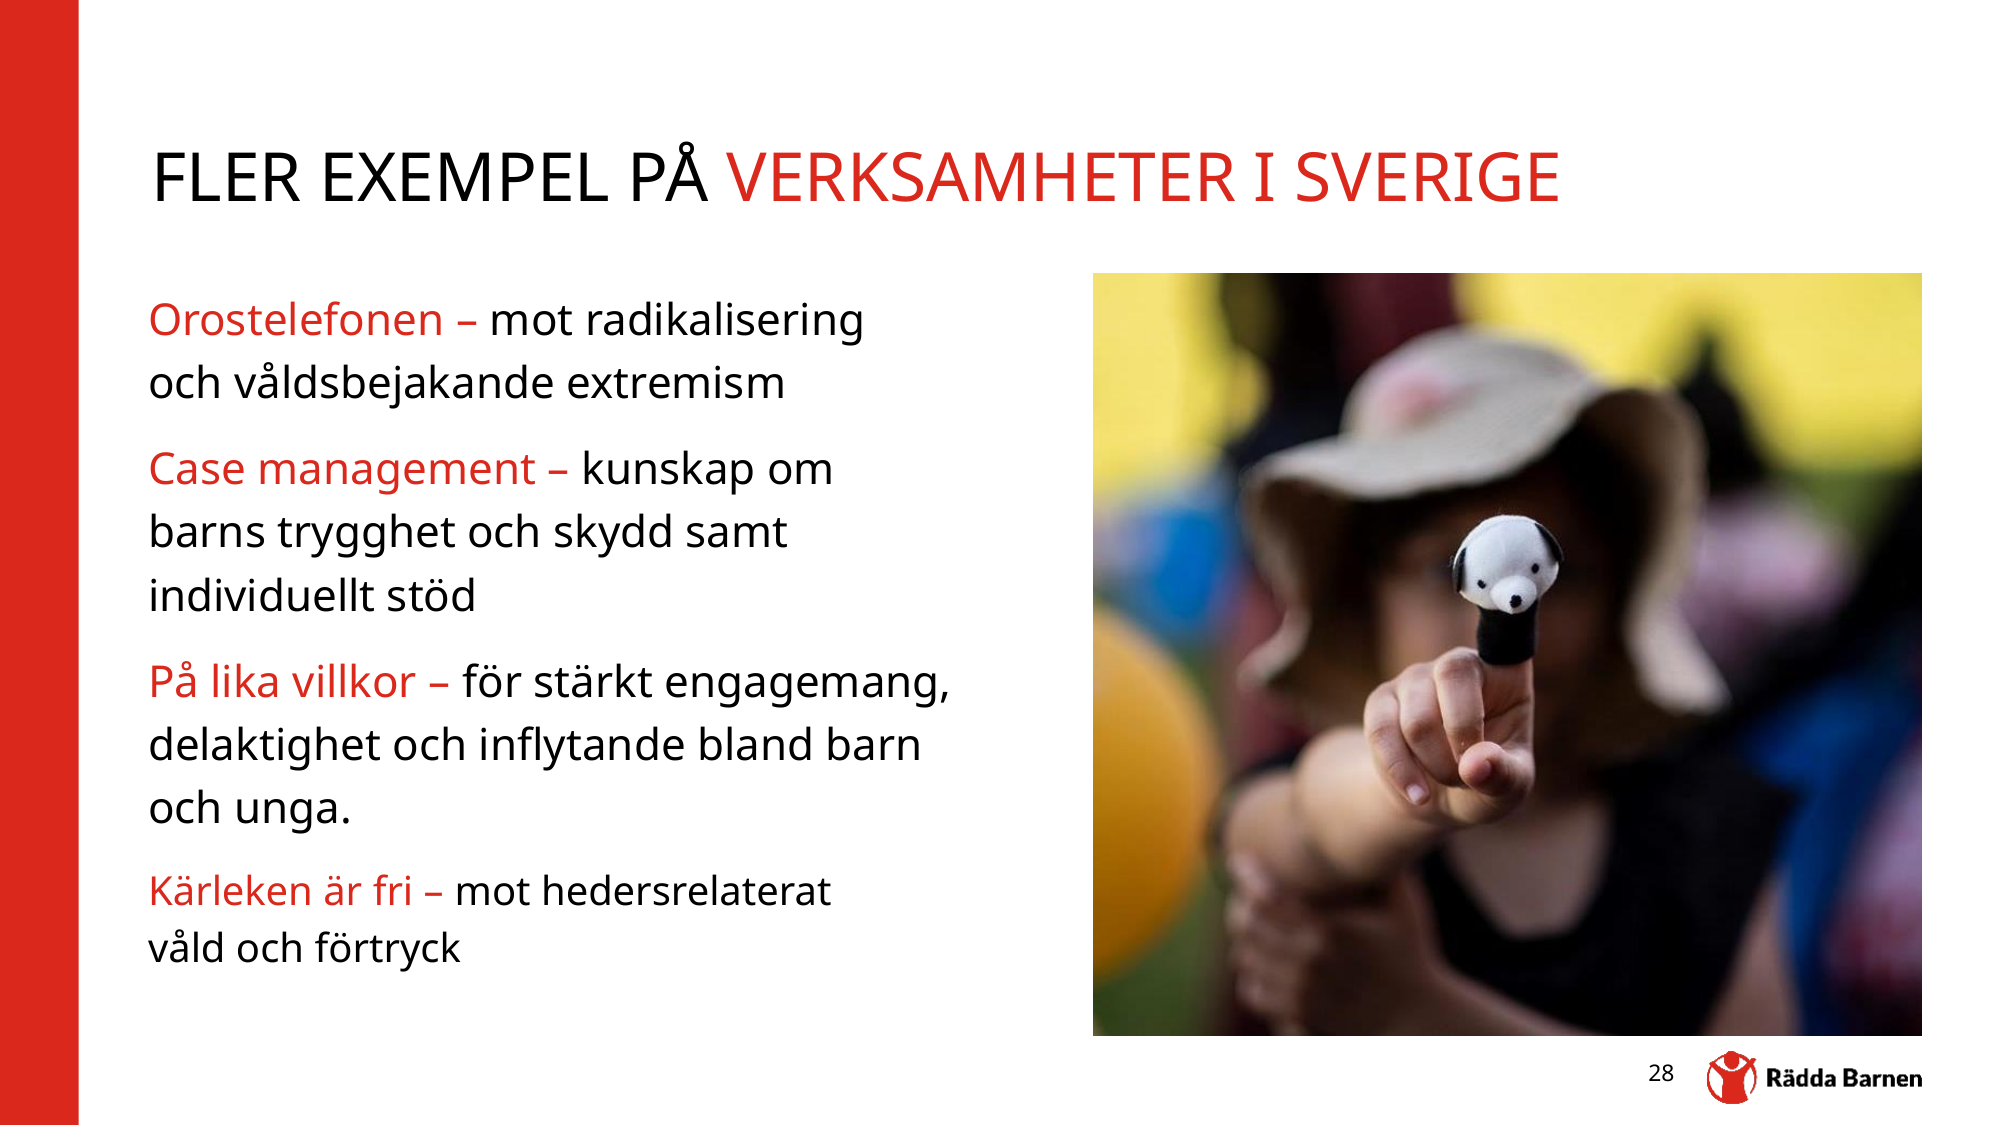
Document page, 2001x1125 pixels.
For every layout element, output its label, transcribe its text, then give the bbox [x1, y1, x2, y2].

title FLER EXEMPEL PÅ VERKSAMHETER I SVERIGE [136, 104, 1700, 236]
slide_number 28 [1584, 1059, 1690, 1090]
text_box [87, 236, 1782, 988]
picture [1697, 1041, 1933, 1114]
picture [1093, 273, 1922, 1036]
